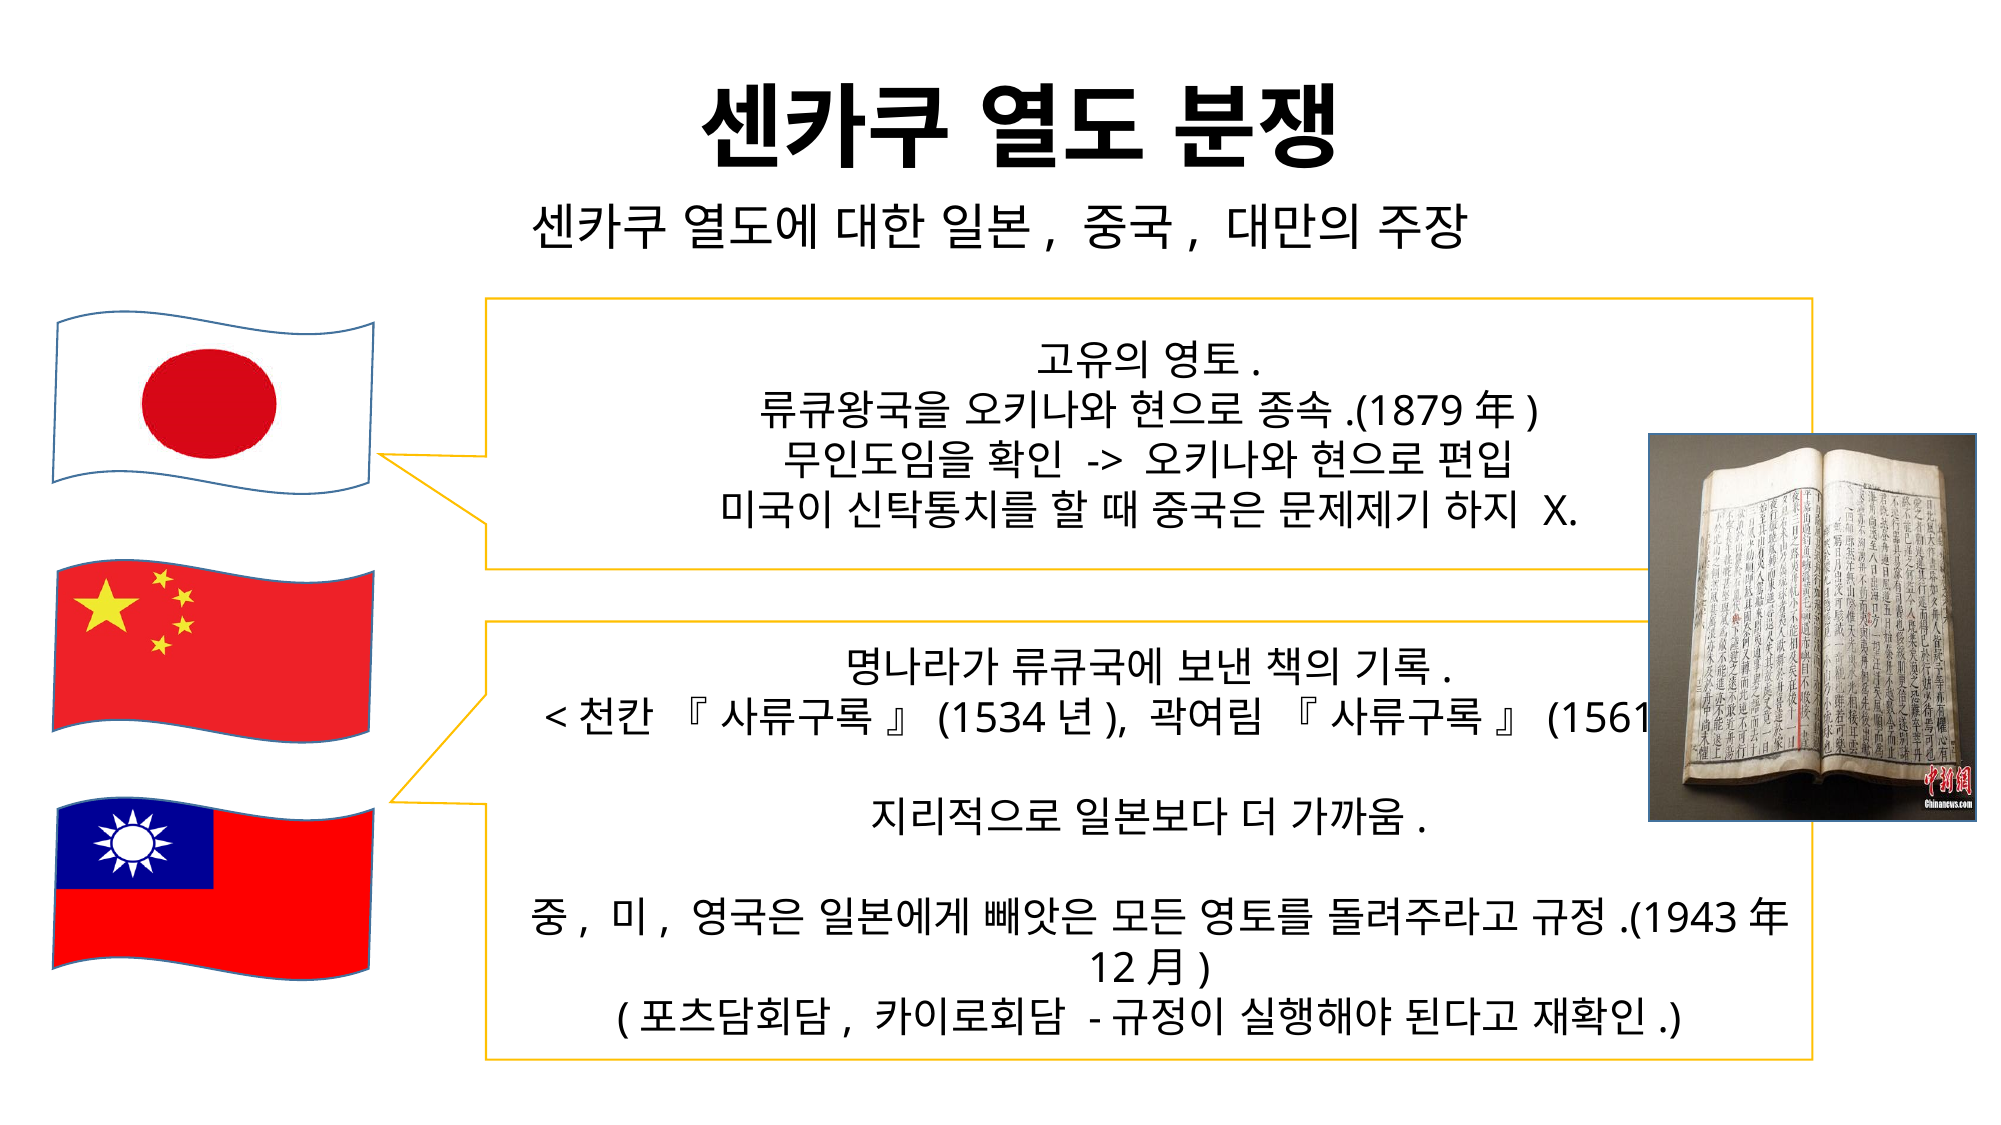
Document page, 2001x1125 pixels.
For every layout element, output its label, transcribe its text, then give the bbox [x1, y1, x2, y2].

text_box [51, 796, 375, 982]
text_box [51, 559, 375, 744]
text_box 센카쿠 열도 분쟁 [684, 61, 1357, 187]
text_box 고유의 영토. 류큐왕국을 오키나와 현으로 종속.(1879年) 무인도임을 확인 -> 오키나와 현으로 편입 미국이 신탁통치를 할 때 중국은 문제제기 하지 X. [376, 297, 1814, 571]
text_box 명나라가 류큐국에 보낸 책의 기록. <천칸 『 사류구록 』(1534년), 곽여림 『 사류구록 』(1561年)> 지리적으로 일본보다 더 가까움. 중, 미, 영국은 일본에게 빼앗은 모든 영토를 돌려주라고 규정.(1943年 12月) (포츠담회담, 카이로회담 -규정이 실행해야 된다고 재확인.) [388, 620, 1814, 1061]
text_box 센카쿠 열도에 대한 일본, 중국, 대만의 주장 [515, 187, 1485, 263]
text_box [51, 310, 375, 495]
text_box [1648, 433, 1977, 822]
